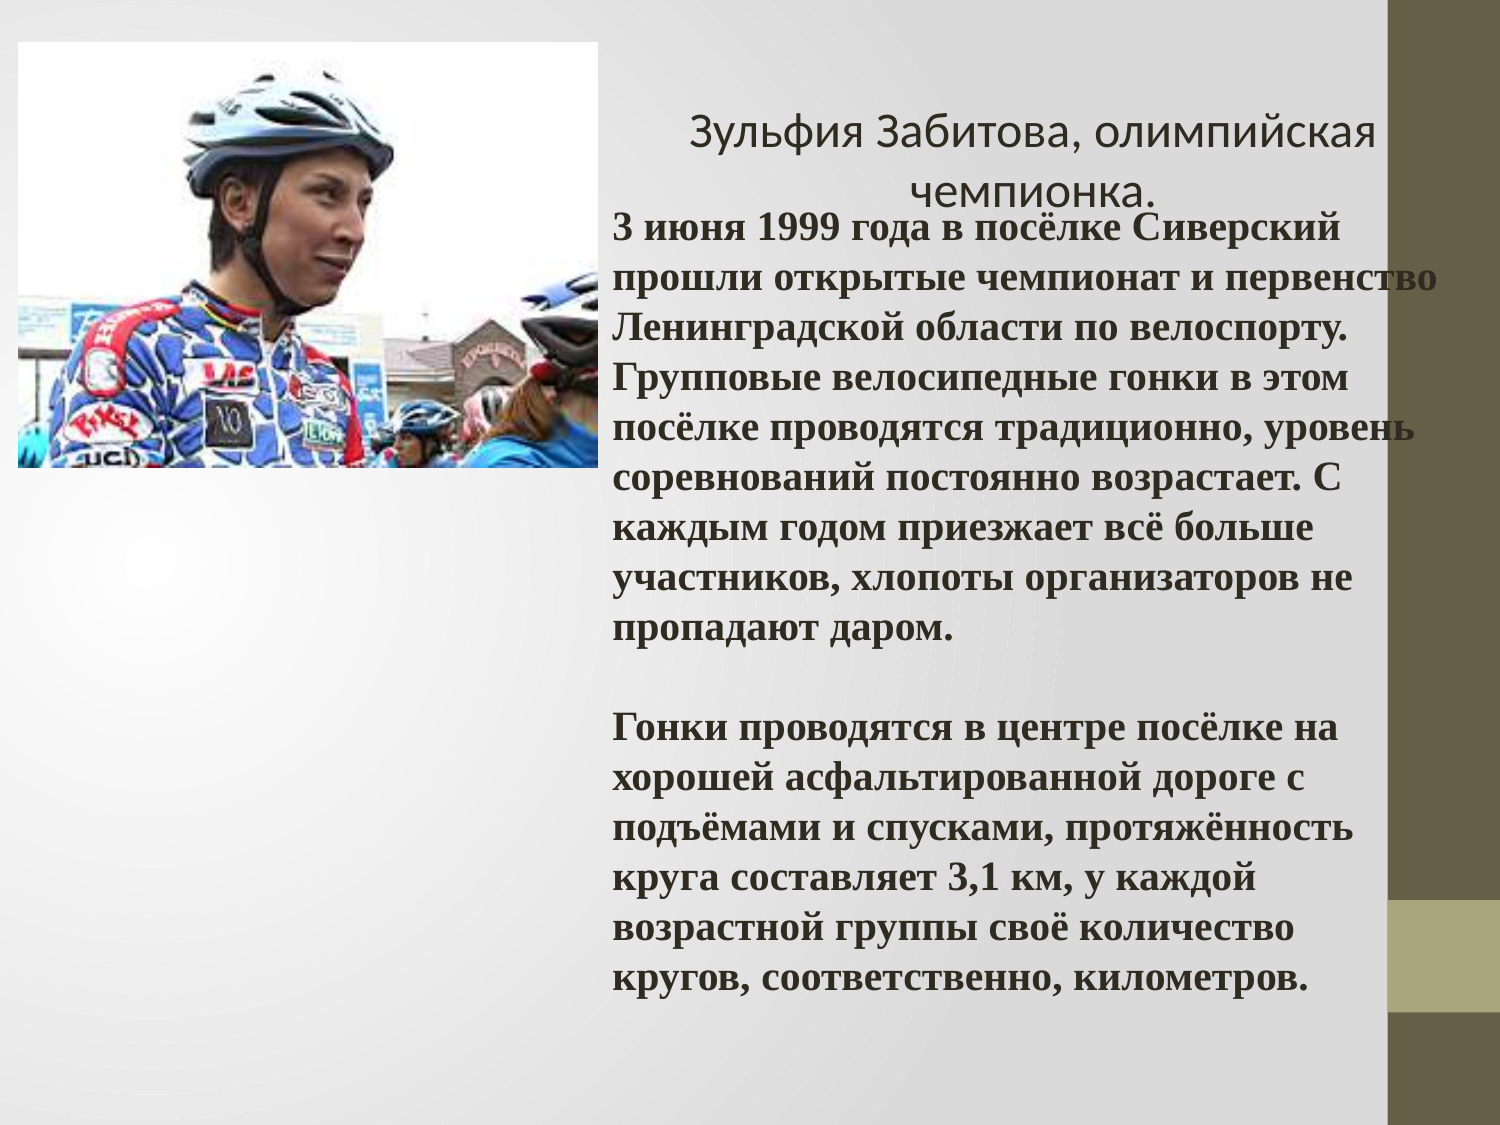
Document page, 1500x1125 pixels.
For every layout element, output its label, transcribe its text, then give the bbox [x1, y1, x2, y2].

text_box 3 июня 1999 года в посёлке Сиверский прошли открытые чемпионат и первенство Ленинградской области по велоспорту. Групповые велосипедные гонки в этом посёлке проводятся традиционно, уровень соревнований постоянно возрастает. С каждым годом приезжает всё больше участников, хлопоты организаторов не пропадают даром. Гонки проводятся в центре посёлке на хорошей асфальтированной дороге с подъёмами и спусками, протяжённость круга составляет 3,1 км, у каждой возрастной группы своё количество кругов, соответственно, километров. [597, 191, 1459, 1007]
picture [17, 42, 598, 469]
text_box Зульфия Забитова, олимпийская чемпионка. [655, 89, 1412, 191]
